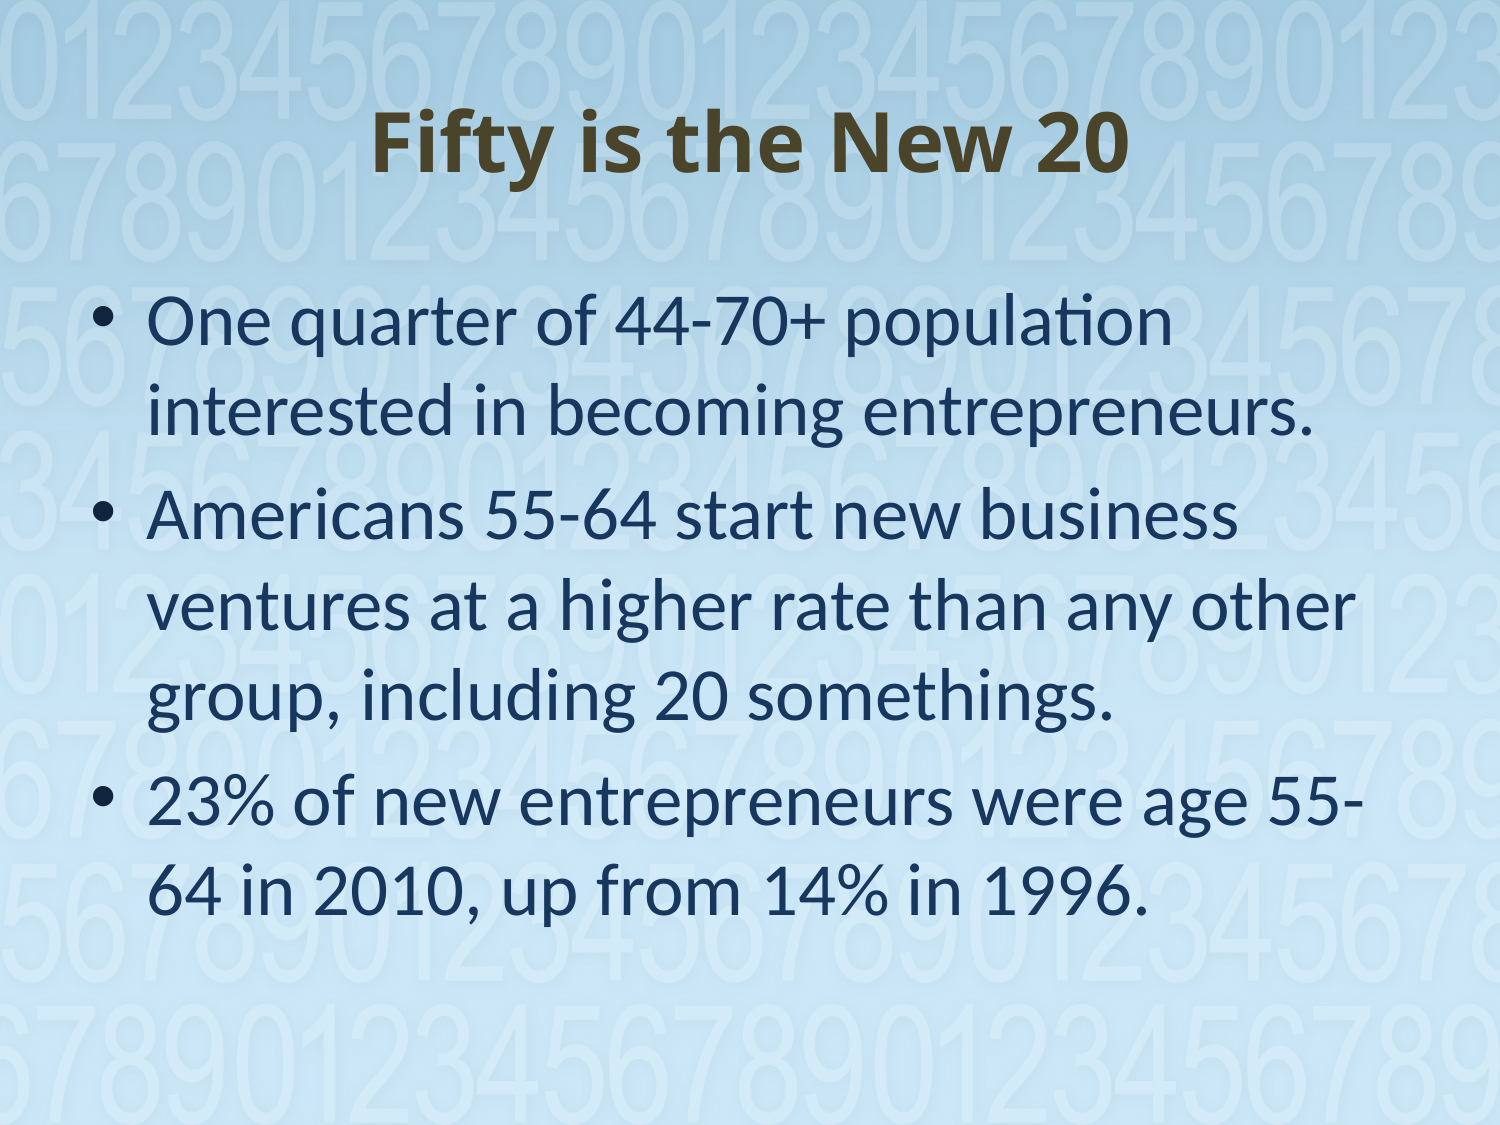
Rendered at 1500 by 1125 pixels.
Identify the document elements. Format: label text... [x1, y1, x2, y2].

title Fifty is the New 20 [75, 45, 1425, 233]
picture [0, 0, 1500, 1125]
list One quarter of 44-70+ population interested in becoming entrepreneurs. Americans 55-64 start new business ventures at a higher rate than any other group, including 20 somethings. 23% of new entrepreneurs were age 55-64 in 2010, up from 14% in 1996. [75, 262, 1425, 1013]
